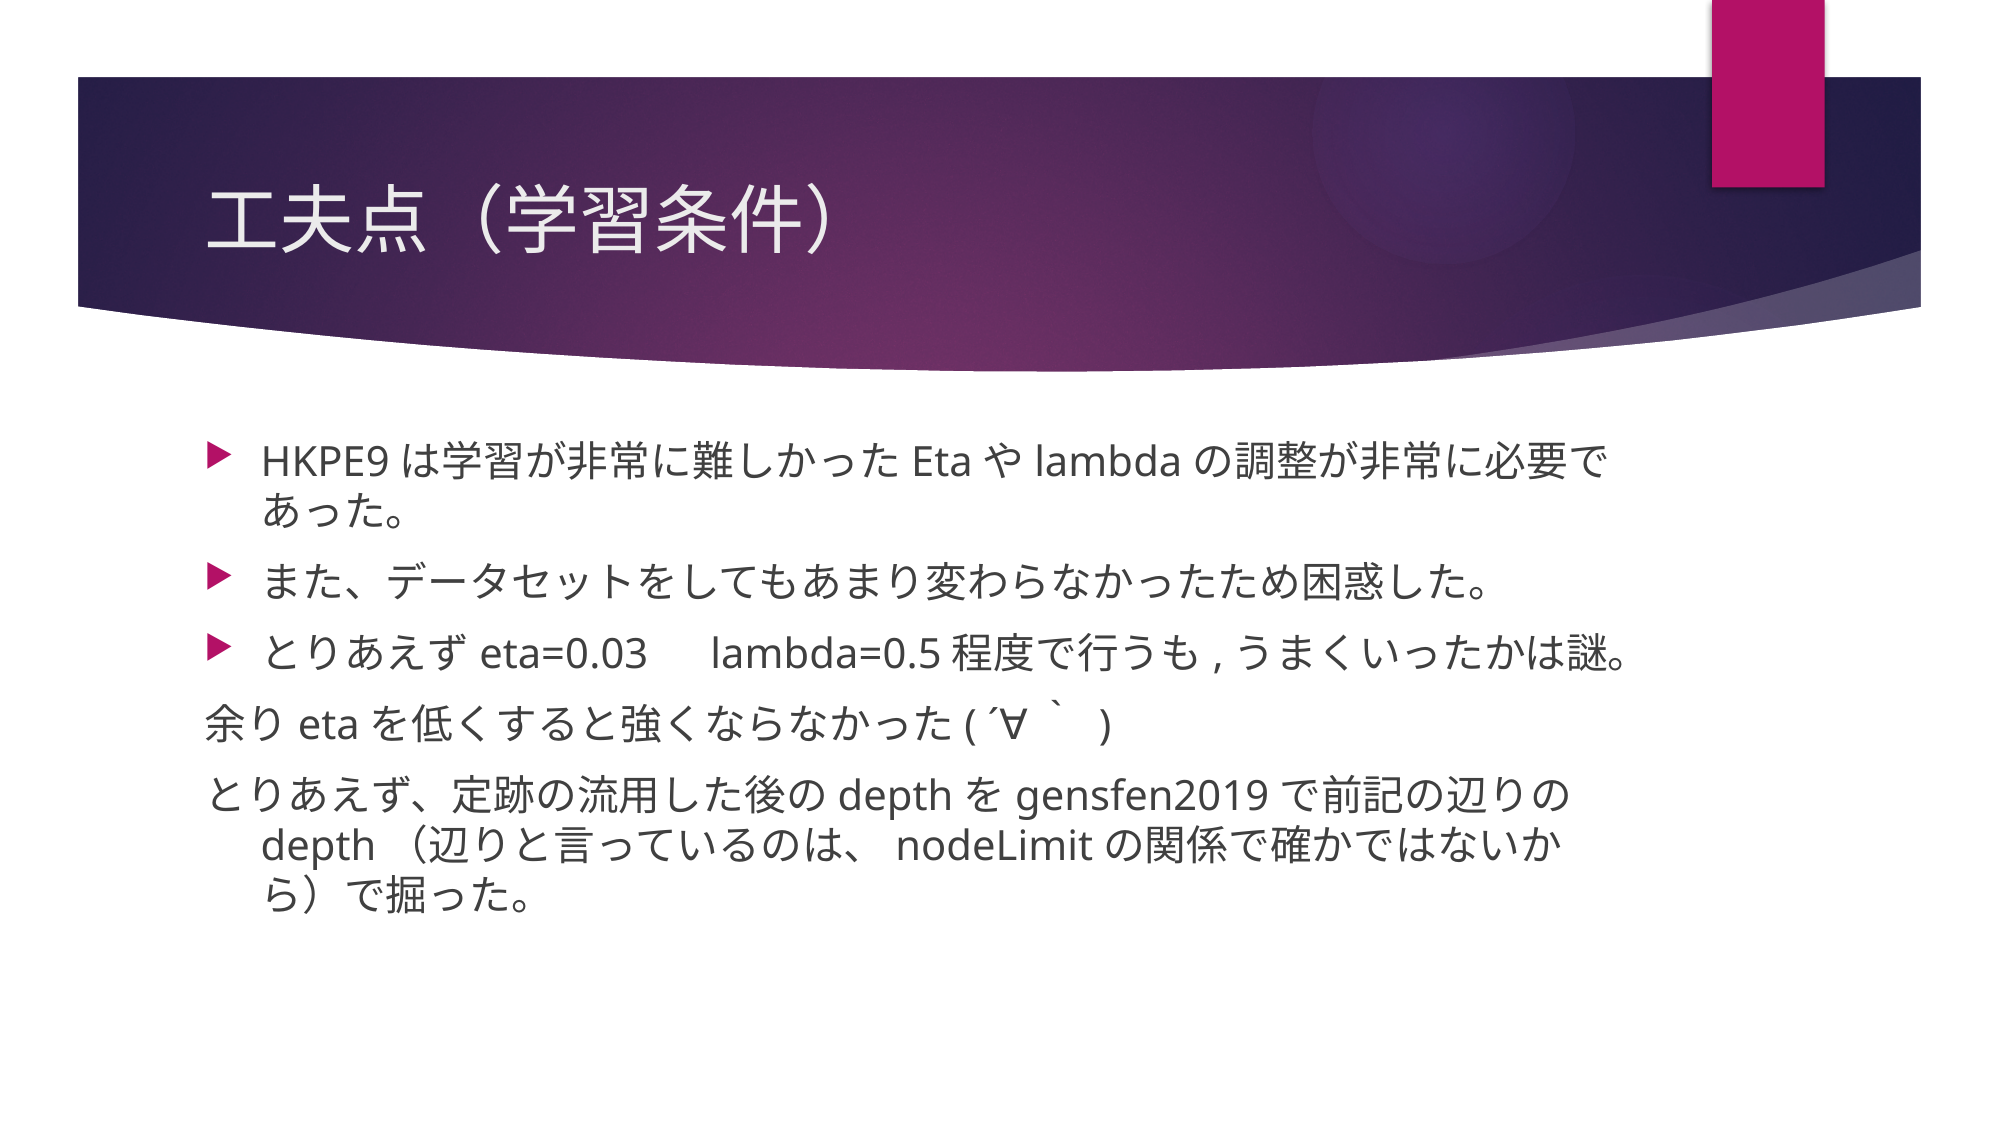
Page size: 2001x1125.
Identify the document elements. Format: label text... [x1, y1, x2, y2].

list HKPE9は学習が非常に難しかったEtaやlambdaの調整が非常に必要であった。 また、データセットをしてもあまり変わらなかったため困惑した。 とりあえずeta=0.03 lambda=0.5程度で行うも,うまくいったかは謎。 余りetaを低くすると強くならなかった( ´∀｀ ) とりあえず、定跡の流用した後のdepthをgensfen2019で前記の辺りのdepth（辺りと言っているのは、nodeLimitの関係で確かではないから）で掘った。 [189, 427, 1638, 988]
title 工夫点（学習条件） [189, 159, 1627, 276]
